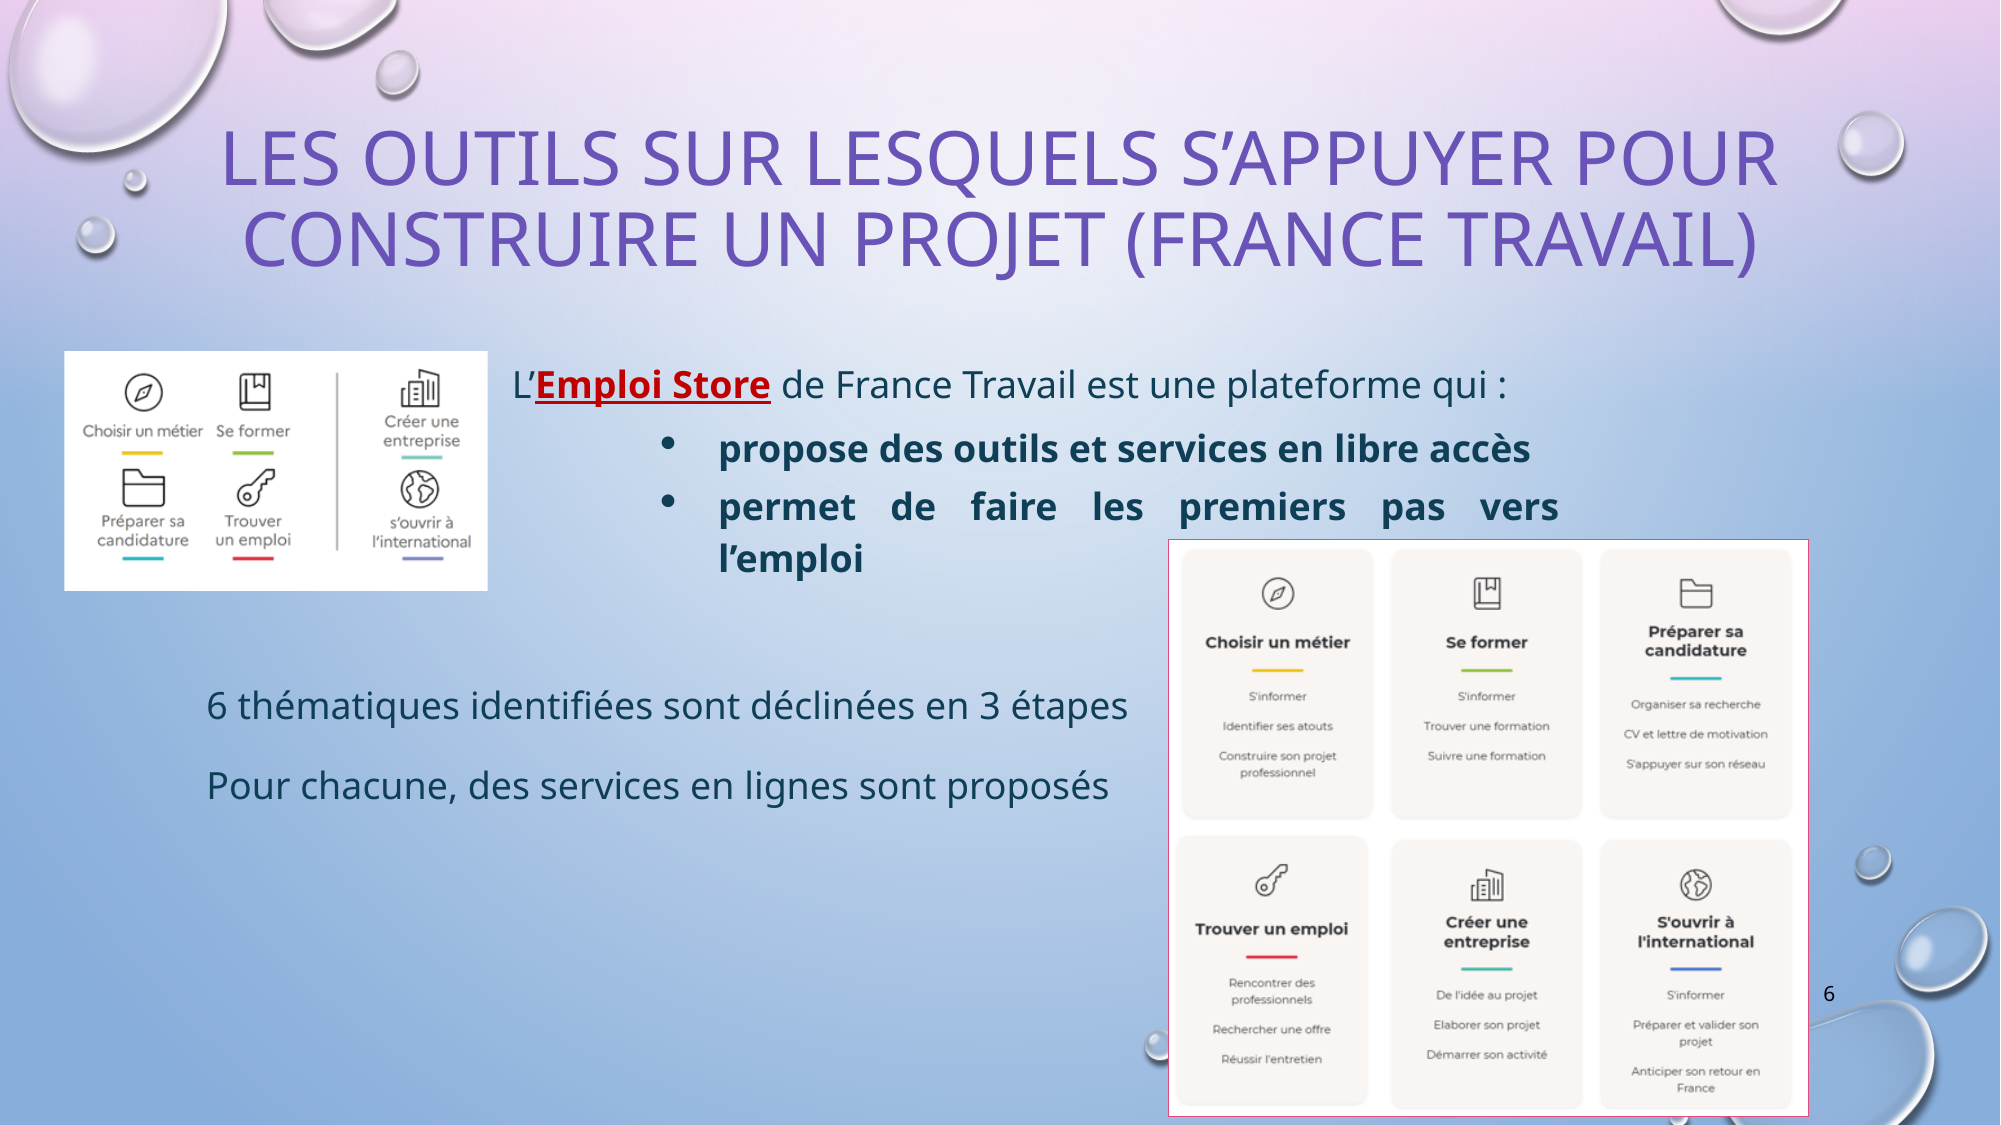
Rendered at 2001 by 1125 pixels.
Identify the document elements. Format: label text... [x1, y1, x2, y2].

text_box 6 thématiques identifiées sont déclinées en 3 étapes Pour chacune, des services en lignes sont proposés [191, 674, 1162, 860]
picture [0, 0, 2000, 1125]
title Les outils sur lesquels s’appuyer pour construire un projet (France travail) [149, 71, 1851, 333]
slide_number 6 [1814, 965, 1851, 1025]
text_box L’Emploi Store de France Travail est une plateforme qui : propose des outils et services en libre accès permet de faire les premiers pas vers l’emploi [497, 345, 1576, 587]
